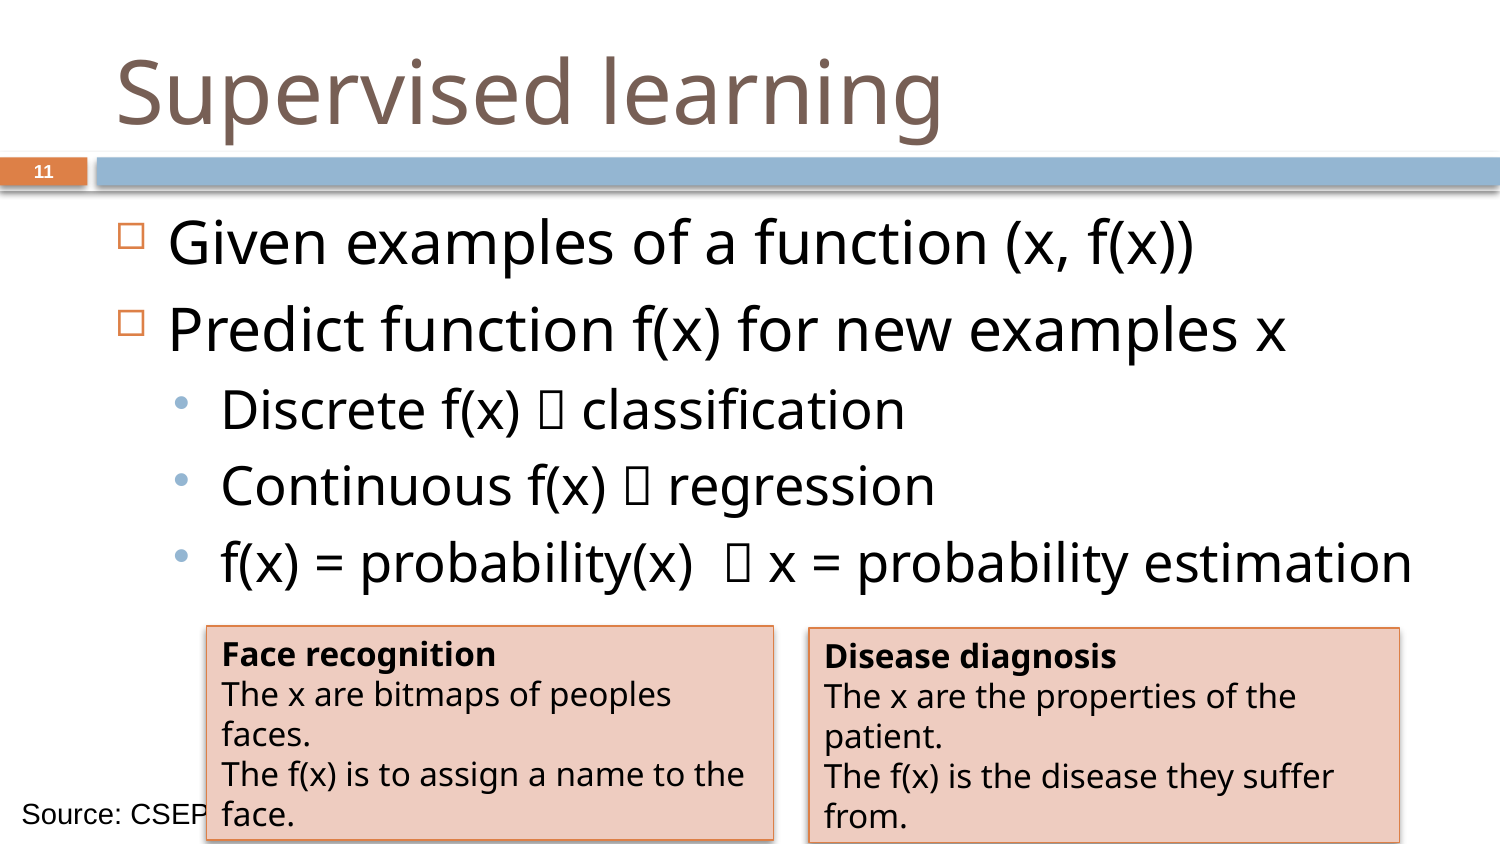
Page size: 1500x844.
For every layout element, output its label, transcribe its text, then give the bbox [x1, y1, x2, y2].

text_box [206, 625, 1400, 765]
title Supervised learning [100, 28, 1438, 150]
text_box Source: CSEP546 [6, 787, 200, 838]
slide_number 11 [0, 156, 88, 187]
list Given examples of a function (x, f(x)) Predict function f(x) for new examples x Discrete f(x)  classification Continuous f(x)  regression f(x) = probability(x)  x = probability estimation [100, 196, 1438, 750]
